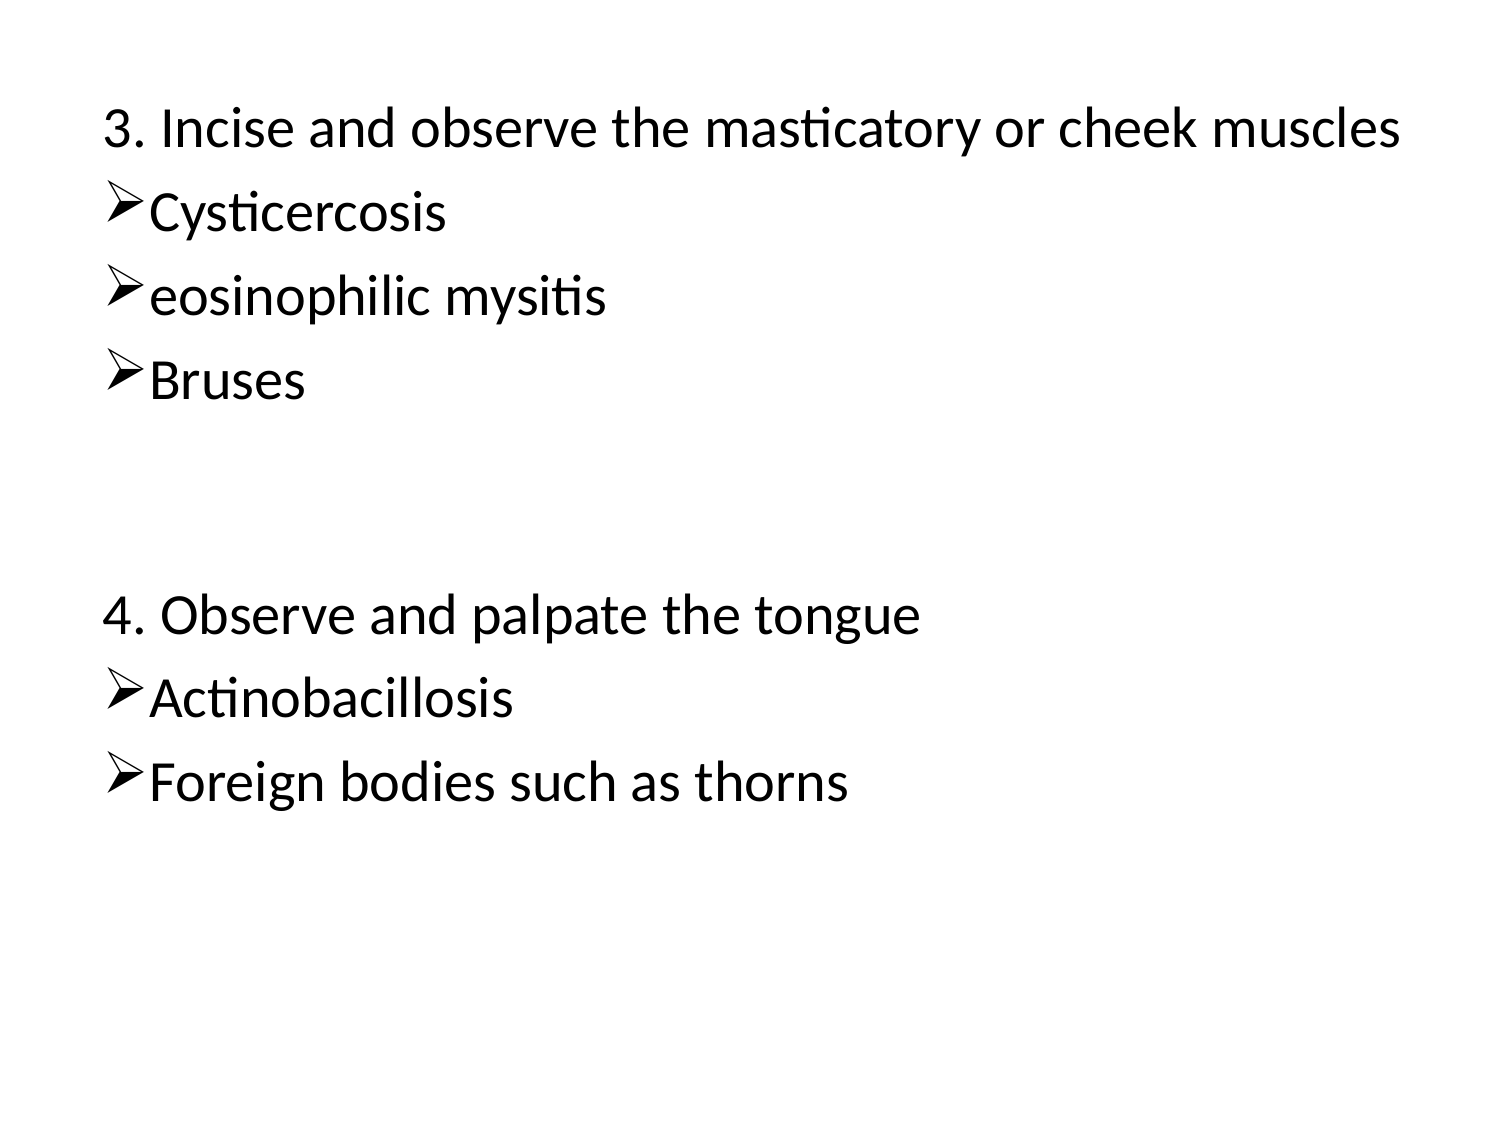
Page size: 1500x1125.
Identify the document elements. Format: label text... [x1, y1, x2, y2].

list 3. Incise and observe the masticatory or cheek muscles Cysticercosis eosinophilic mysitis Bruses [87, 89, 1466, 804]
text_box 4. Observe and palpate the tongue Actinobacillosis Foreign bodies such as thorns [87, 576, 1382, 900]
